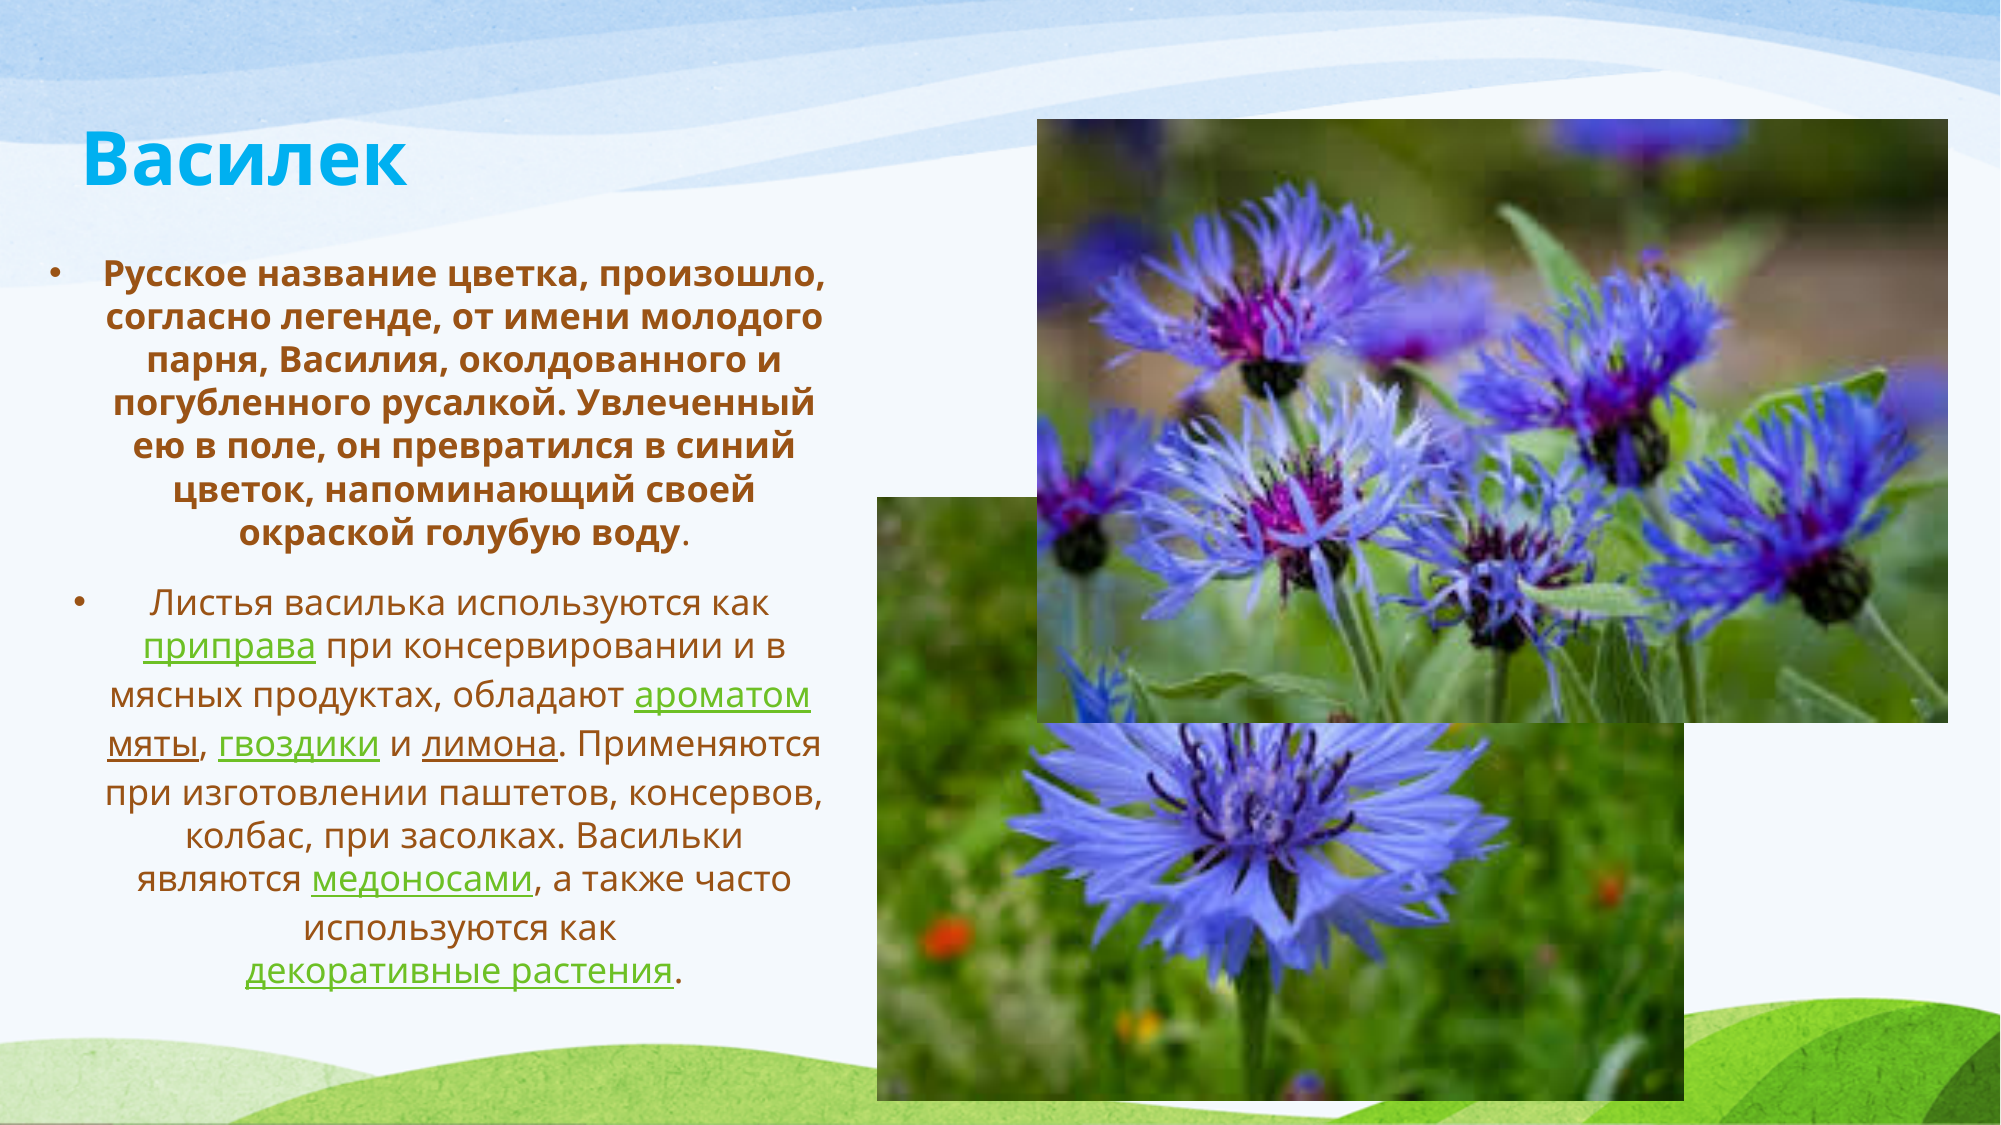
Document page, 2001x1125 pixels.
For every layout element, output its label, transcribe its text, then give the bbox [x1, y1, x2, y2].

picture [0, 0, 2001, 1125]
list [877, 497, 1684, 1102]
title Василек [65, 99, 1716, 300]
list Русское название цветка, произошло, согласно легенде, от имени молодого парня, Василия, околдованного и погубленного русалкой. Увлеченный ею в поле, он превратился в синий цветок, напоминающий своей окраской голубую воду. Листья василька используются как приправа при консервировании и в мясных продуктах, обладают ароматом мяты, гвоздики и лимона. Применяются при изготовлении паштетов, консервов, колбас, при засолках. Васильки являются медоносами, а также часто используются как декоративные растения. [34, 243, 847, 1056]
